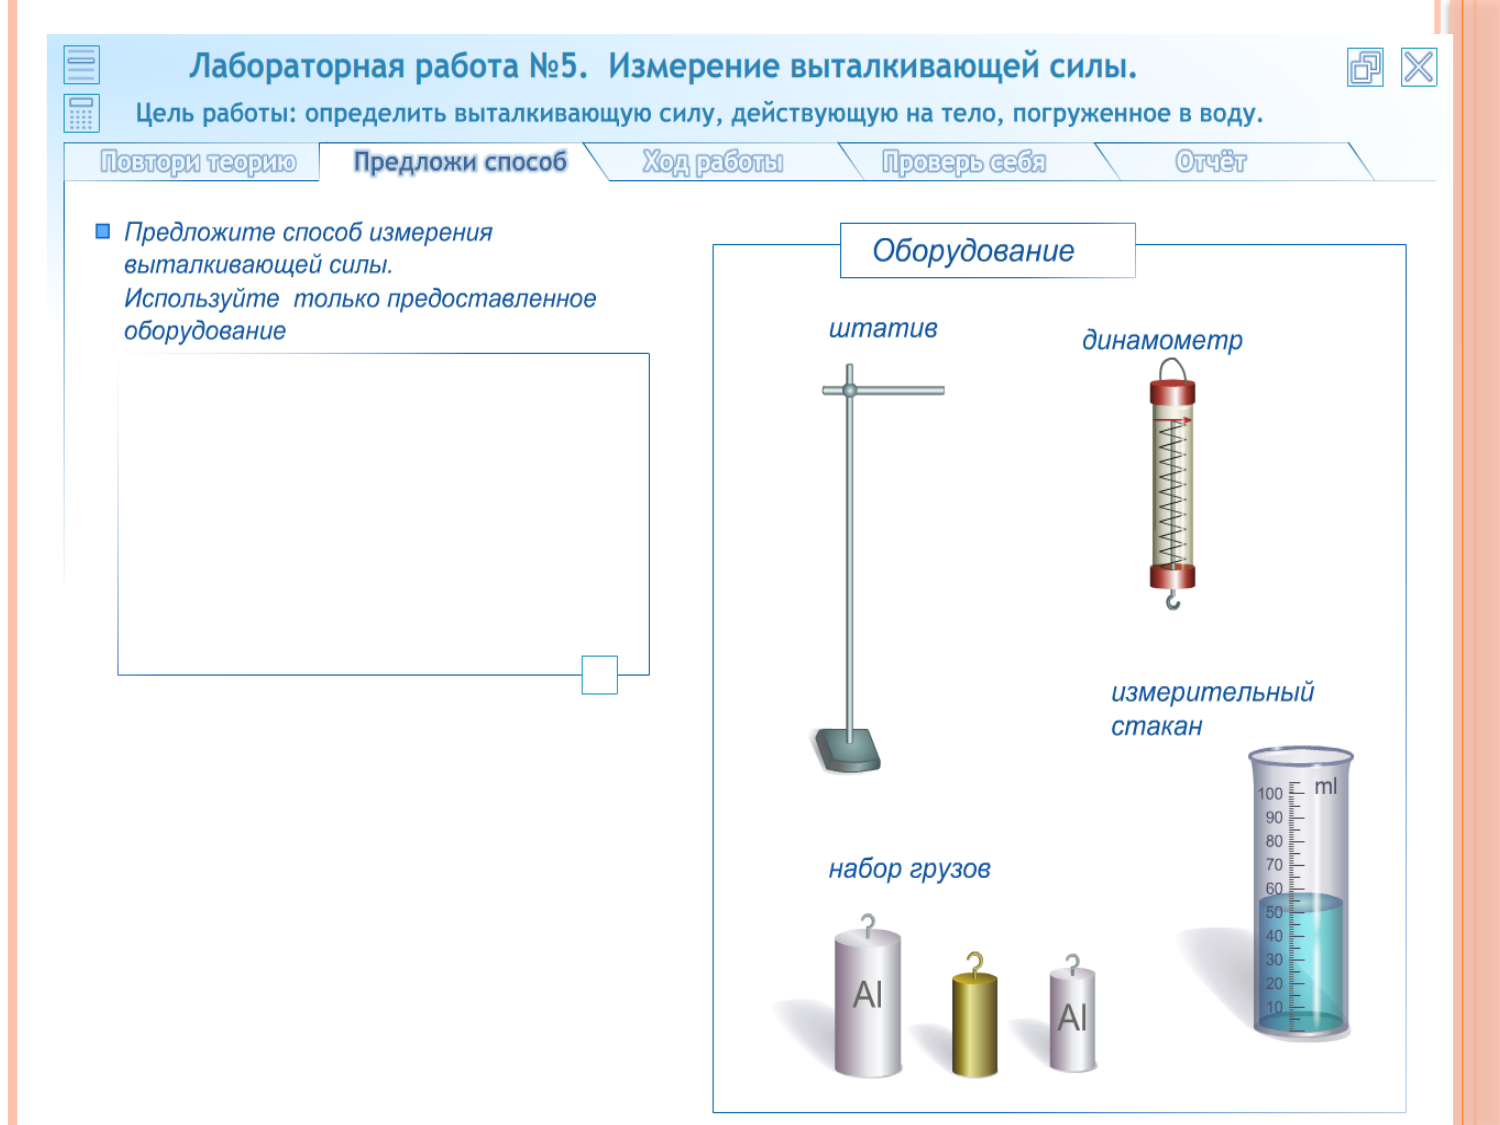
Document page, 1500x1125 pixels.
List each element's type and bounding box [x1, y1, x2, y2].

list [46, 34, 1454, 1125]
